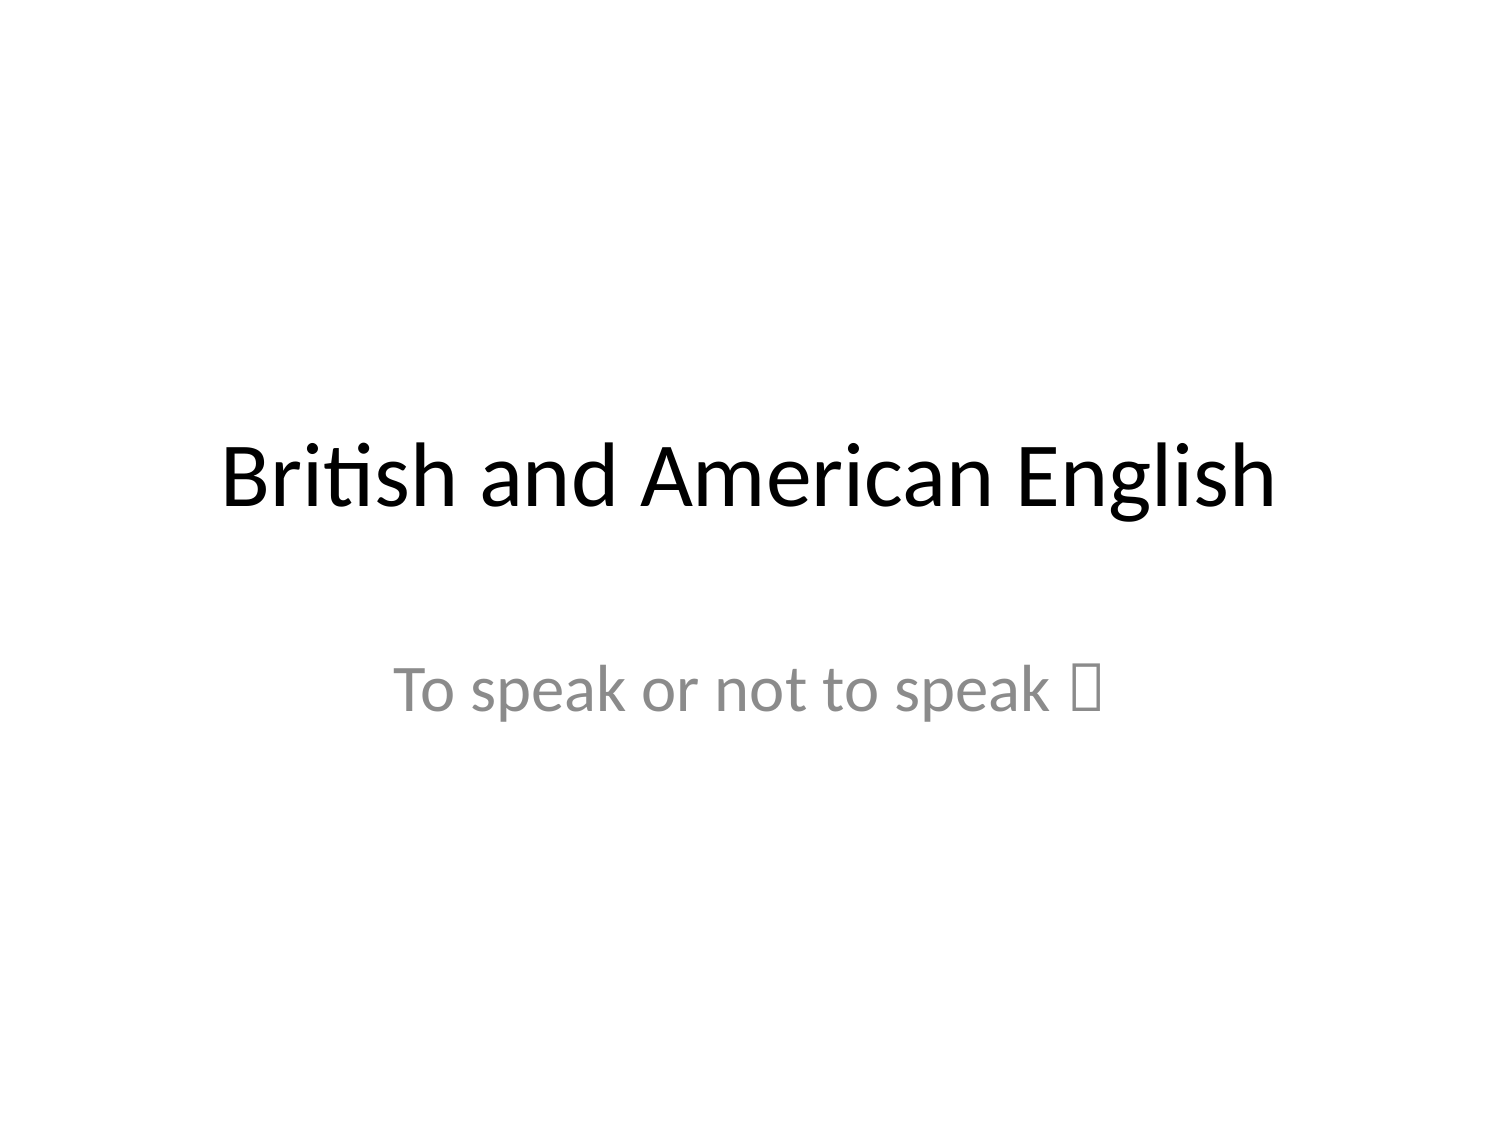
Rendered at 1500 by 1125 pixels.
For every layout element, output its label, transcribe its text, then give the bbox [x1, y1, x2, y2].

subtitle To speak or not to speak  [225, 637, 1275, 925]
title British and American English [112, 349, 1388, 591]
